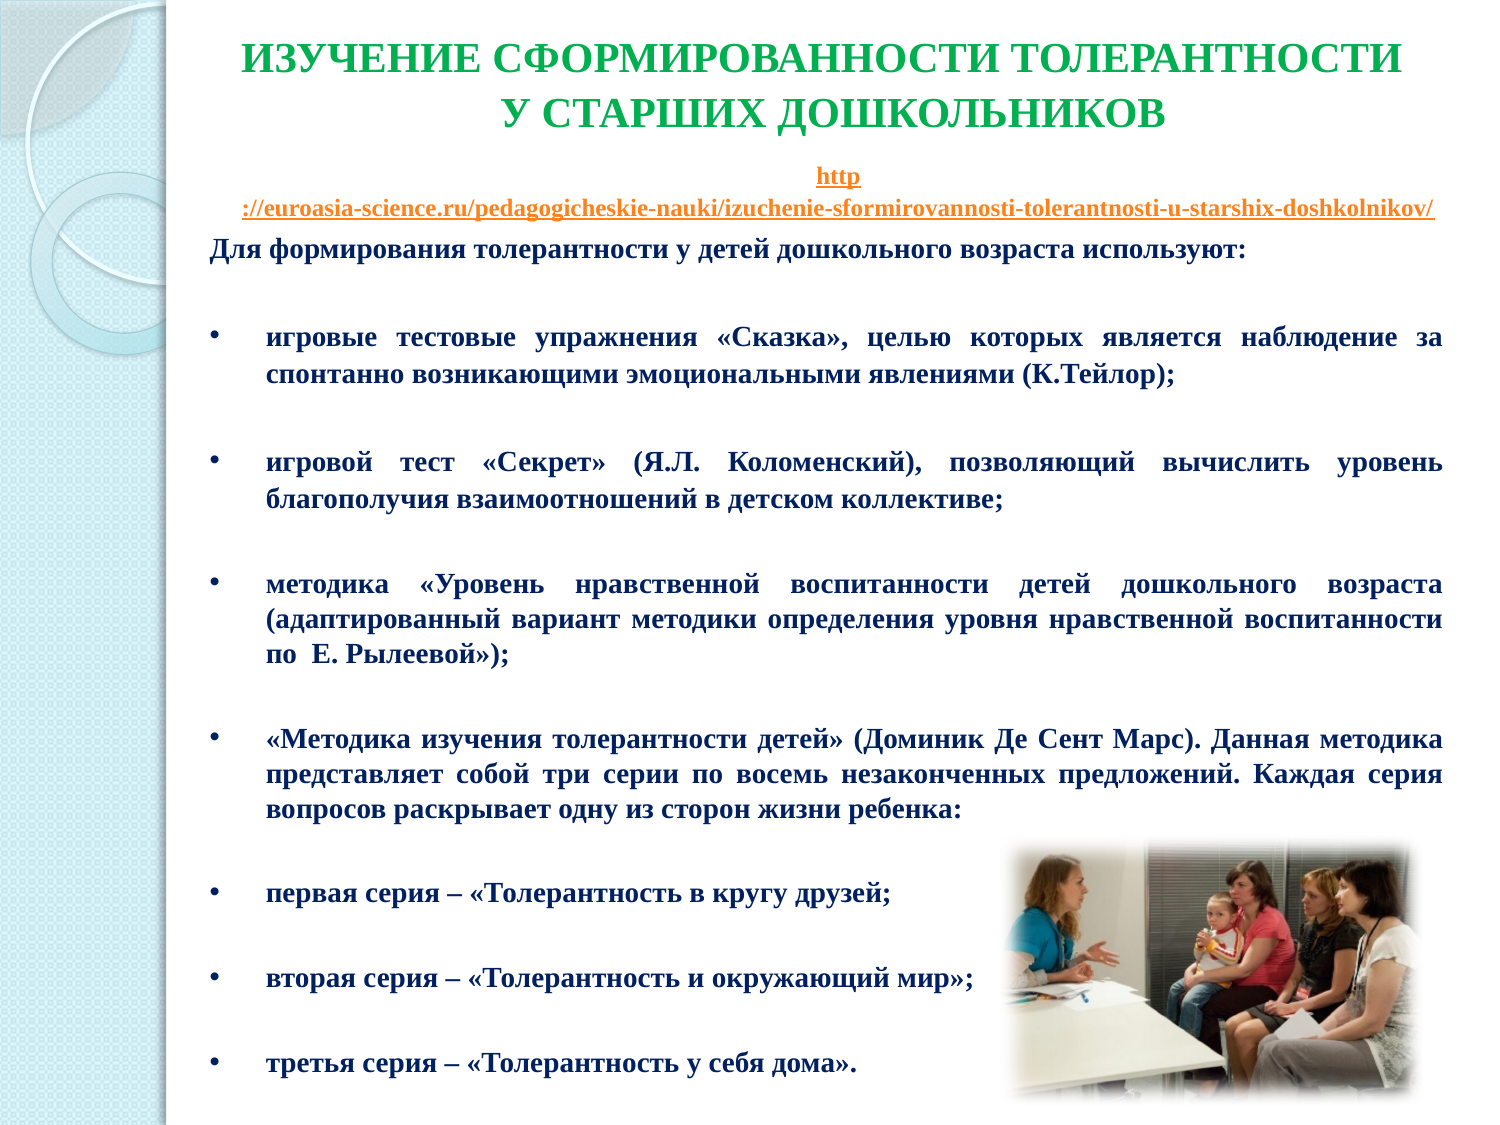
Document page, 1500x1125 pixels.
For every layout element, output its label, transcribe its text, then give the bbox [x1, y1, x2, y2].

picture [997, 833, 1424, 1107]
text_box ИЗУЧЕНИЕ СФОРМИРОВАННОСТИ ТОЛЕРАНТНОСТИ У СТАРШИХ ДОШКОЛЬНИКОВ http://euroasia-science.ru/pedagogicheskie-nauki/izuchenie-sformirovannosti-tolerantnosti-u-starshix-doshkolnikov/ [218, 19, 1459, 219]
text_box Для формирования толерантности у детей дошкольного возраста используют: игровые тестовые упражнения «Сказка», целью которых является наблюдение за спонтанно возникающими эмоциональными явлениями (К.Тейлор); игровой тест «Секрет» (Я.Л. Коломенский), позволяющий вычислить уровень благополучия взаимоотношений в детском коллективе; методика «Уровень нравственной воспитанности детей дошкольного возраста (адаптированный вариант методики определения уровня нравственной воспитанности по Е. Рылеевой»); «Методика изучения толерантности детей» (Доминик Де Сент Марс). Данная методика представляет собой три серии по восемь незаконченных предложений. Каждая серия вопросов раскрывает одну из сторон жизни ребенка: первая серия – «Толерантность в кругу друзей; вторая серия – «Толерантность и окружающий мир»; третья серия – «Толерантность у себя дома». [194, 219, 1459, 1125]
